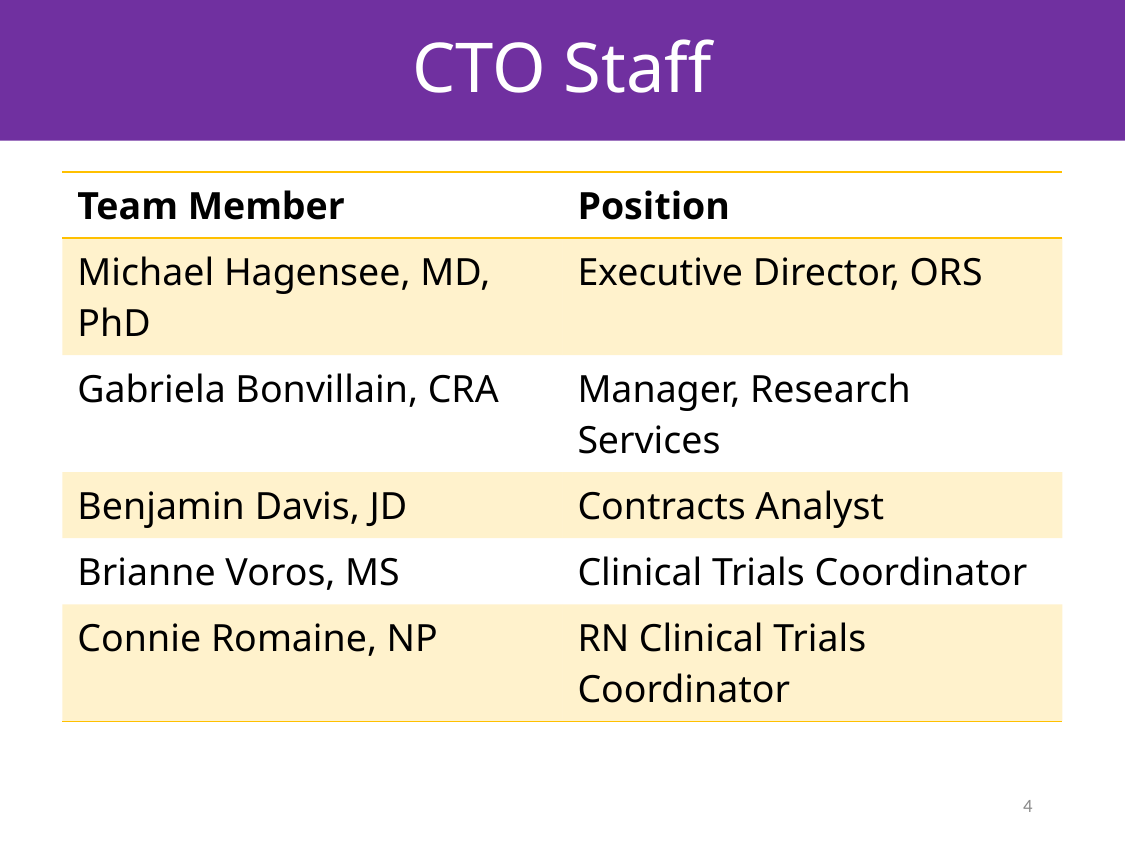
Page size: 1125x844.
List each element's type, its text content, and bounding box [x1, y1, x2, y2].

table_cell Contracts Analyst [562, 472, 1062, 538]
table_header Team Member [62, 173, 562, 237]
table_cell Executive Director, ORS [562, 239, 1062, 355]
table_cell Clinical Trials Coordinator [562, 538, 1062, 604]
table_cell Benjamin Davis, JD [62, 472, 562, 538]
title CTO Staff [0, 0, 1125, 141]
table_header Position [562, 173, 1062, 237]
table_cell Michael Hagensee, MD, PhD [62, 239, 562, 355]
table_cell RN Clinical Trials Coordinator [562, 604, 1062, 721]
table_cell Connie Romaine, NP [62, 604, 562, 721]
table_cell Brianne Voros, MS [62, 538, 562, 604]
table_cell Manager, Research Services [562, 355, 1062, 472]
table_cell Gabriela Bonvillain, CRA [62, 355, 562, 472]
slide_number 4 [794, 782, 1048, 827]
